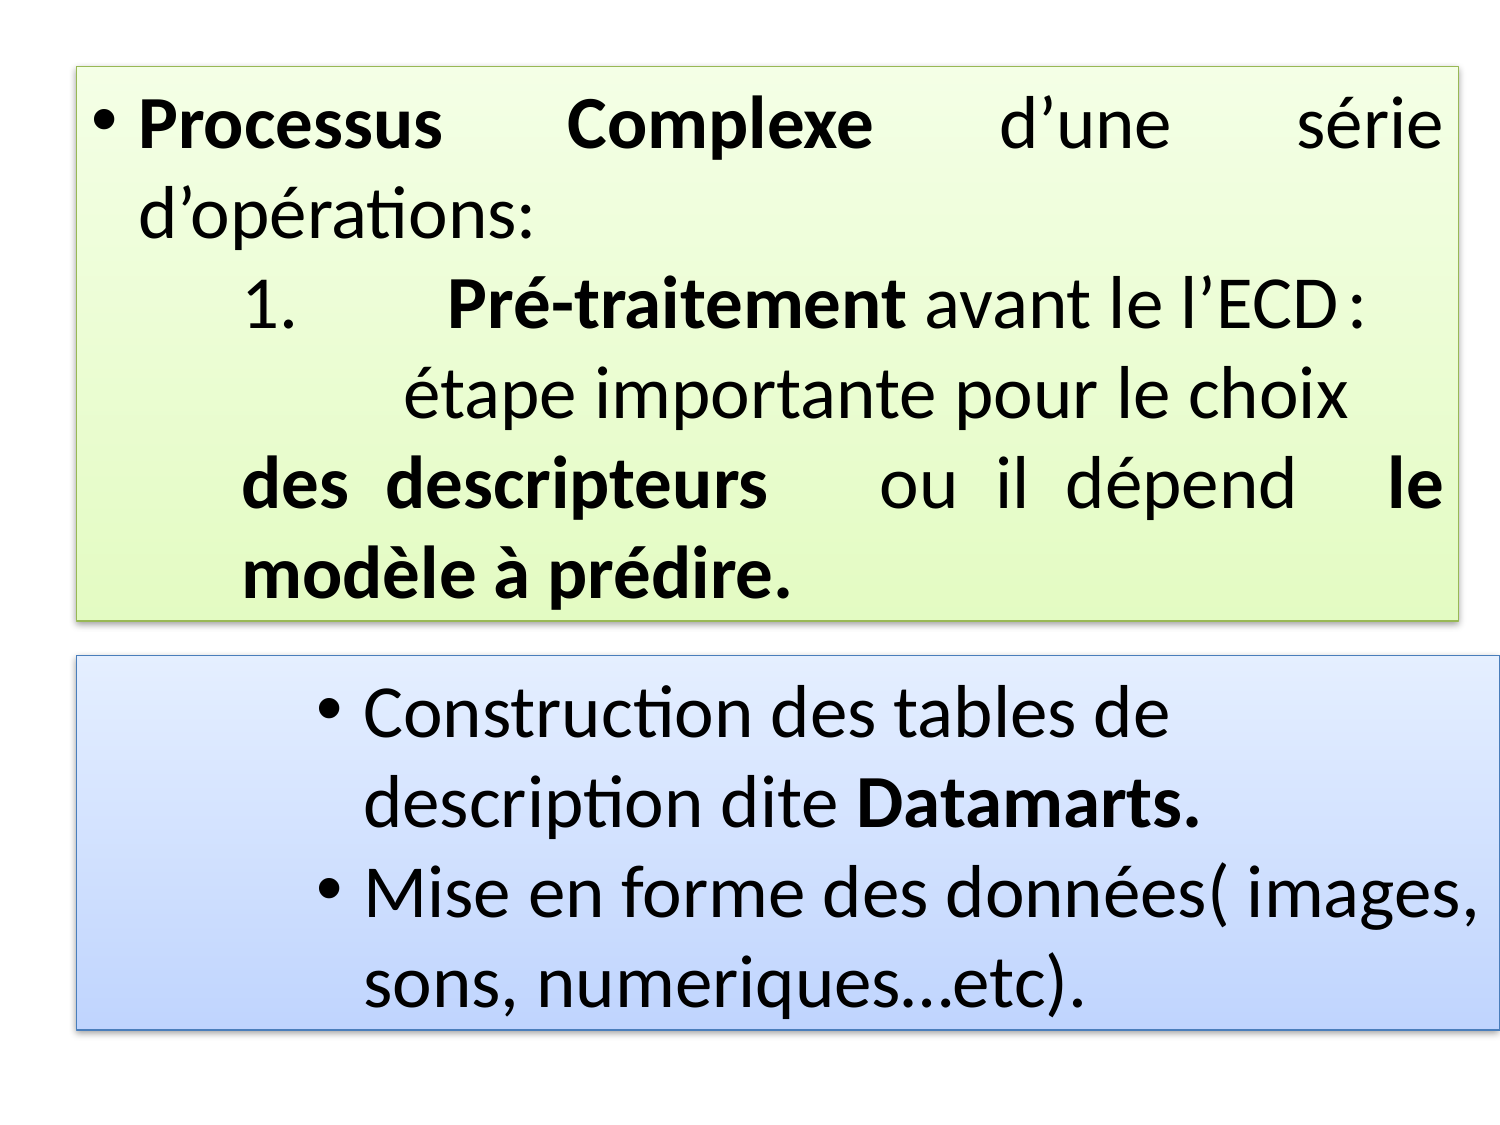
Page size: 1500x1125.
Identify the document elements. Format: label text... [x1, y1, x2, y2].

text_box Processus Complexe d’une série d’opérations: Pré-traitement avant le l’ECD : étape importante pour le choix des descripteurs ou il dépend le modèle à prédire. [76, 66, 1459, 622]
text_box Construction des tables de description dite Datamarts. Mise en forme des données( images, sons, numeriques…etc). [76, 655, 1500, 1031]
